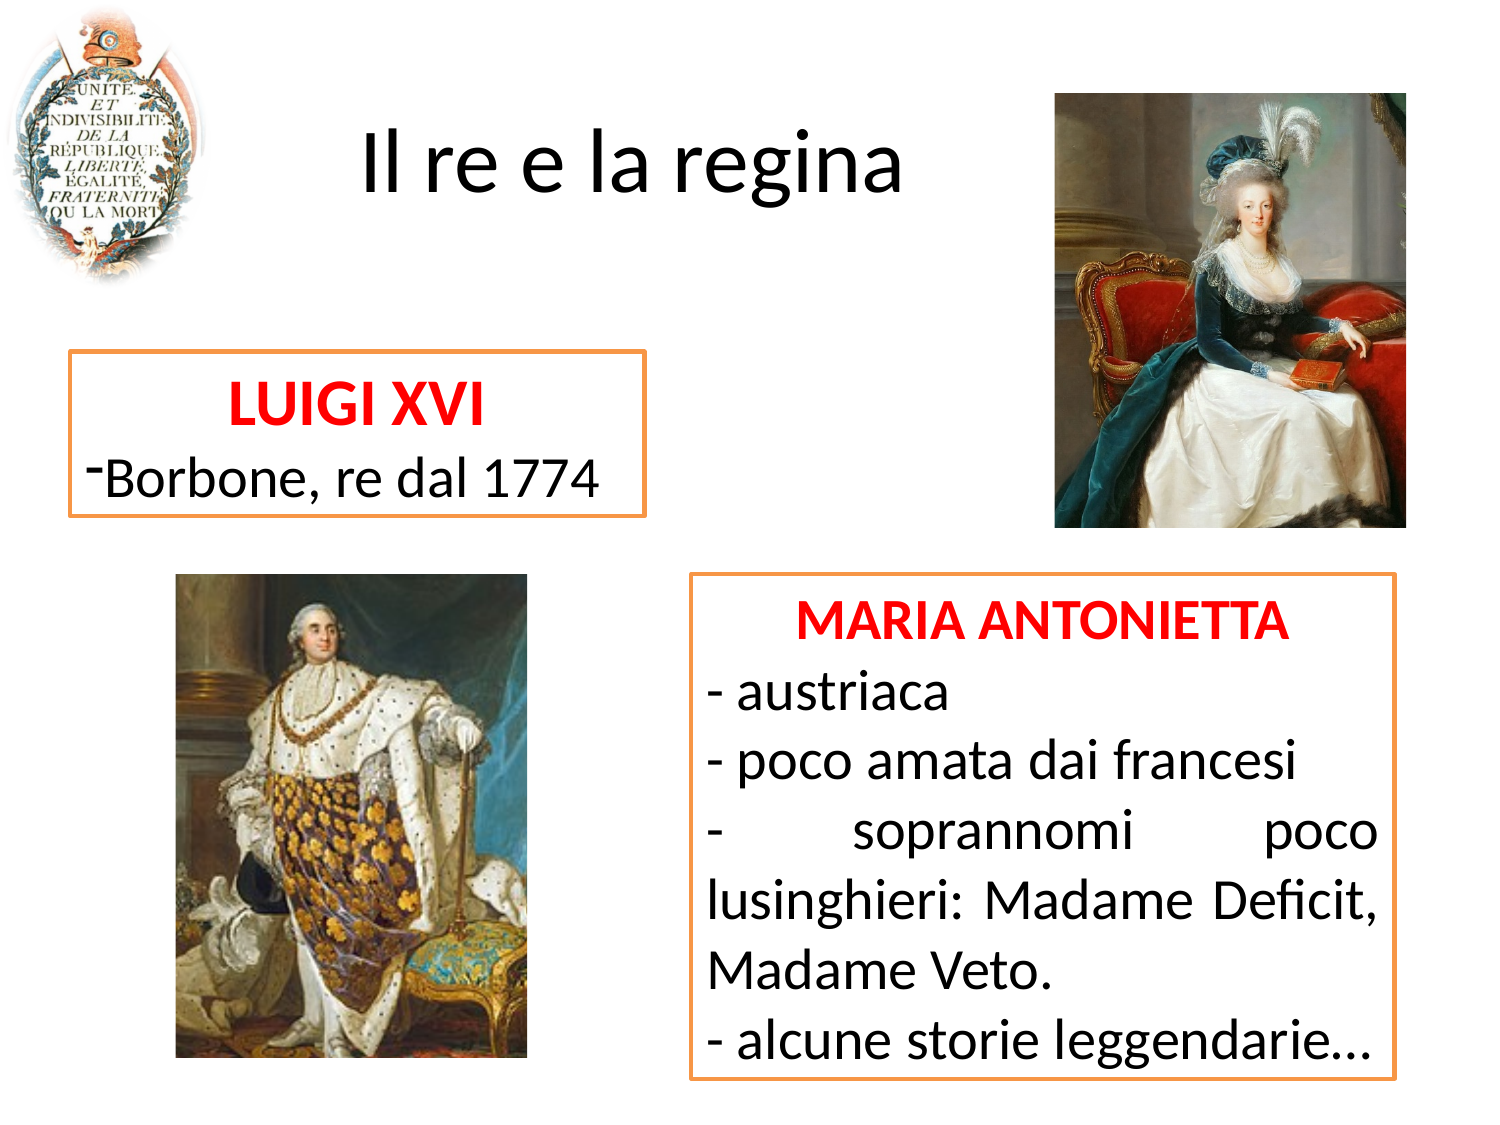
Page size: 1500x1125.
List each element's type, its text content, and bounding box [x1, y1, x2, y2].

picture [1054, 93, 1407, 528]
text_box LUIGI XVI Borbone, re dal 1774 [68, 349, 647, 518]
picture [175, 573, 528, 1058]
title Il re e la regina [218, 35, 1161, 277]
picture [0, 0, 214, 294]
text_box MARIA ANTONIETTA - austriaca - poco amata dai francesi - soprannomi poco lusinghieri: Madame Deficit, Madame Veto. - alcune storie leggendarie… [689, 572, 1397, 1081]
